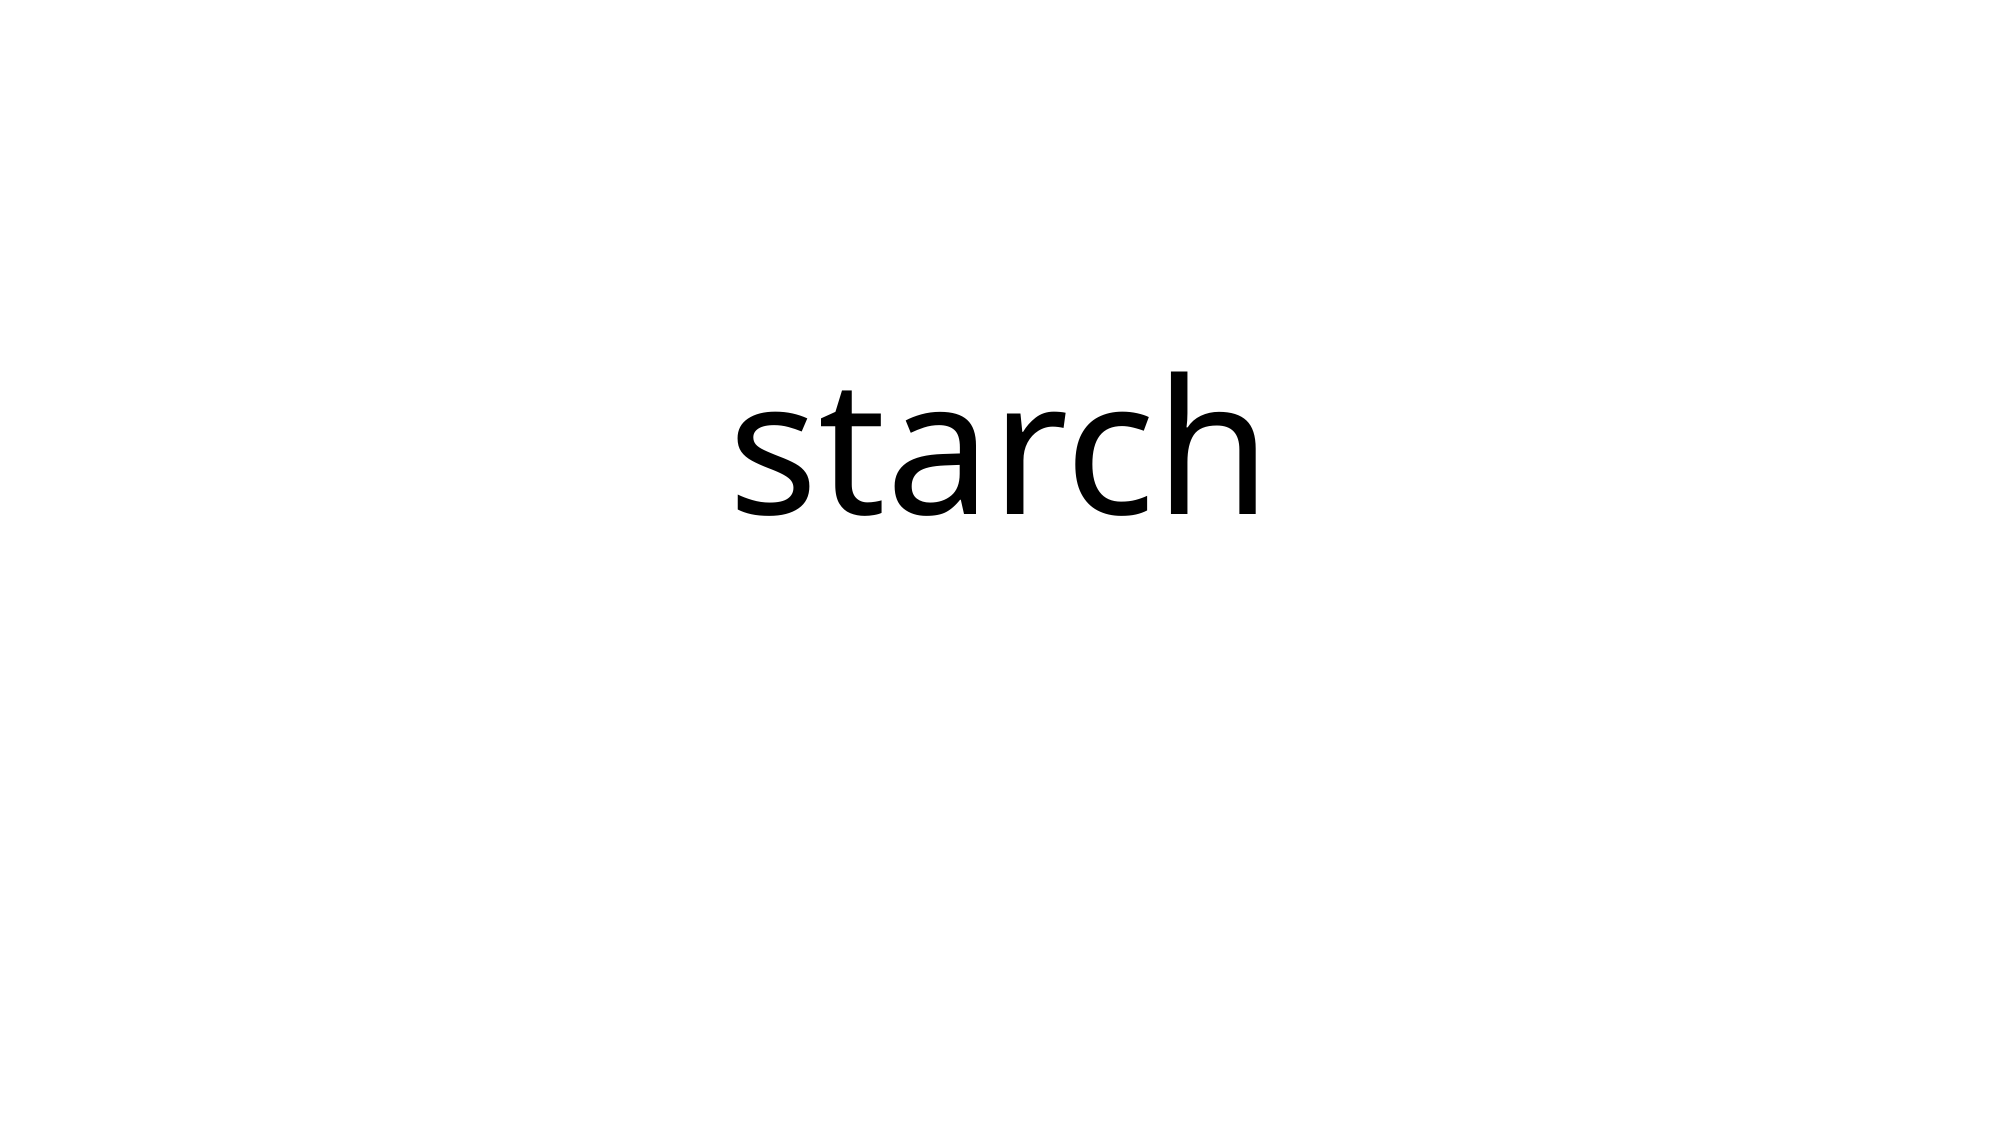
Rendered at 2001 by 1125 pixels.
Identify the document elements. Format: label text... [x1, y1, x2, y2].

title starch [362, 375, 1638, 563]
